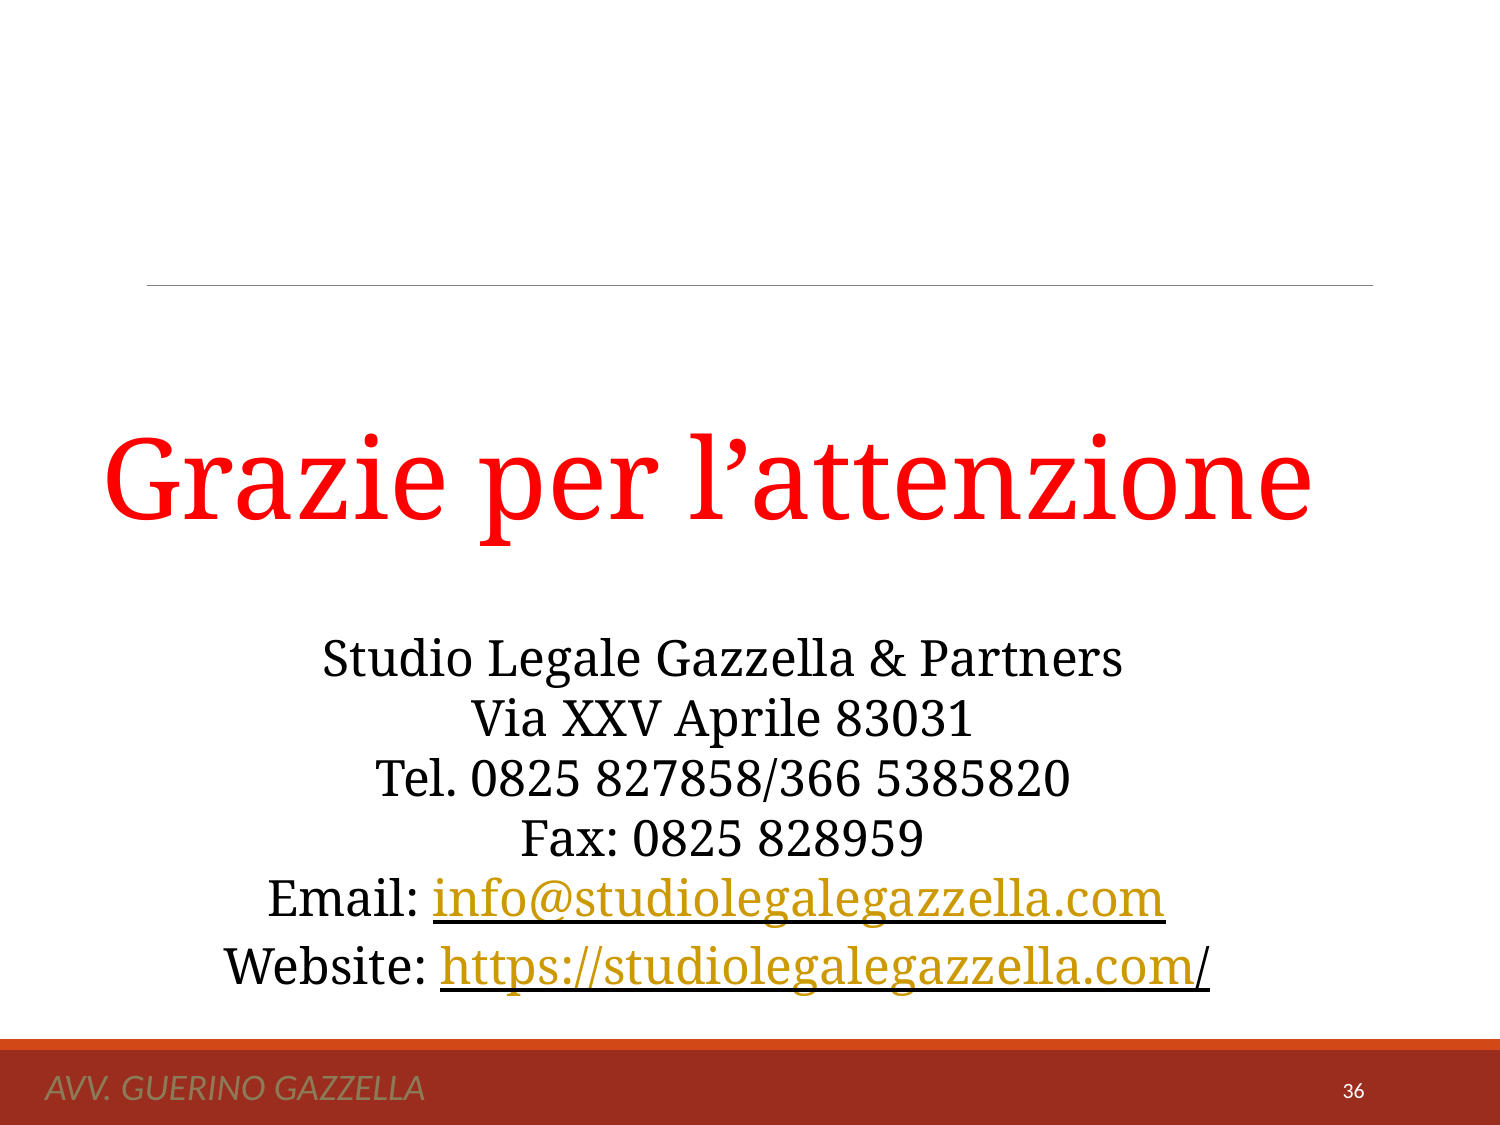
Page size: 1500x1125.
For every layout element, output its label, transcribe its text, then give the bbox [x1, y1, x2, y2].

text_box Grazie per l’attenzione [8, 399, 1439, 550]
text_box Studio Legale Gazzella & Partners Via XXV Aprile 83031 Tel. 0825 827858/366 5385820 Fax: 0825 828959 Email: info@studiolegalegazzella.com Website: https://studiolegalegazzella.com/ [8, 618, 1439, 1081]
footer Avv. Guerino Gazzella [0, 1046, 473, 1125]
slide_number 36 [1218, 1081, 1380, 1120]
